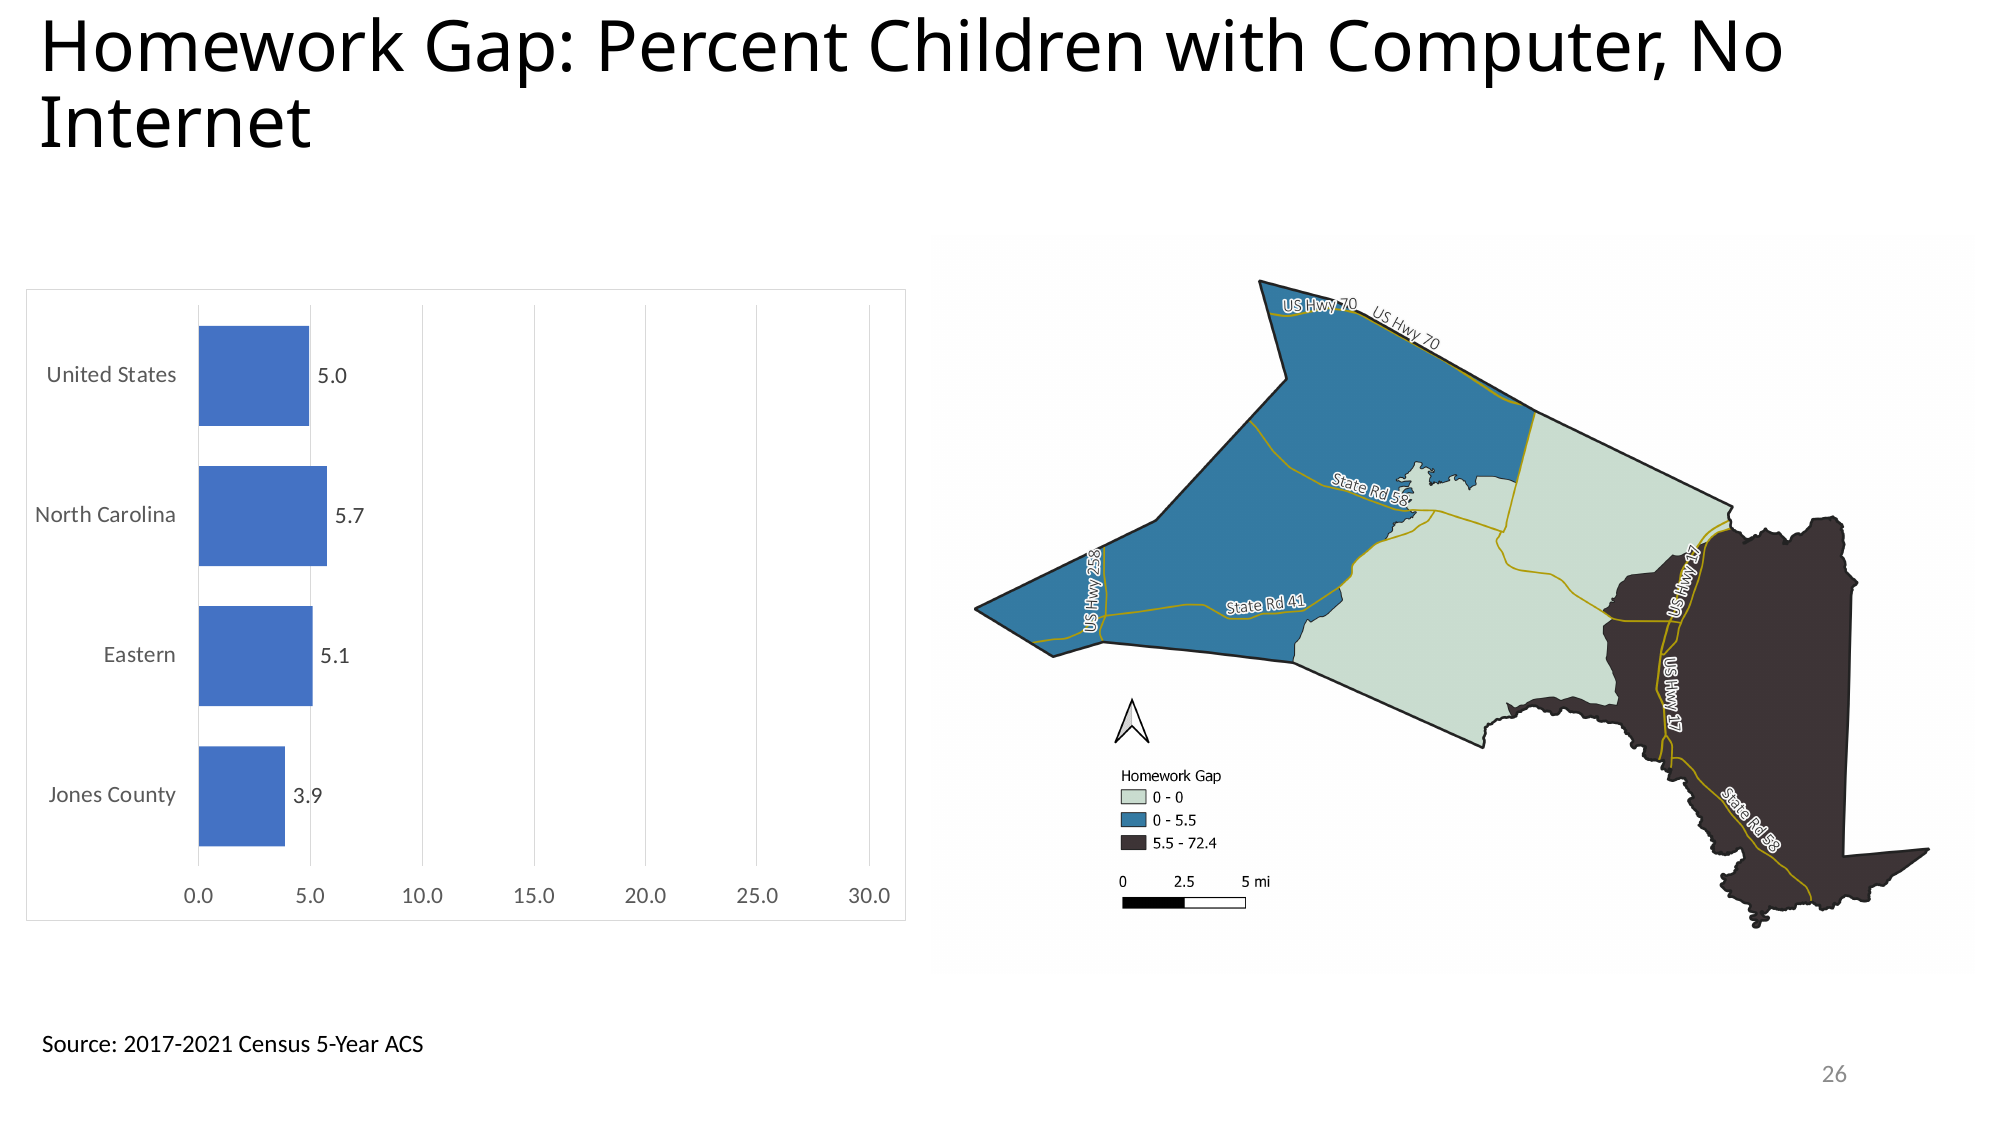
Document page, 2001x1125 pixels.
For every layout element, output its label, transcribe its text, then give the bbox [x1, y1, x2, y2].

title Homework Gap: Percent Children with Computer, No Internet [24, 5, 1963, 169]
text_box Source: 2017-2021 Census 5-Year ACS [27, 1020, 440, 1065]
picture [931, 235, 1975, 974]
slide_number 26 [1412, 1042, 1863, 1103]
picture [24, 288, 906, 921]
